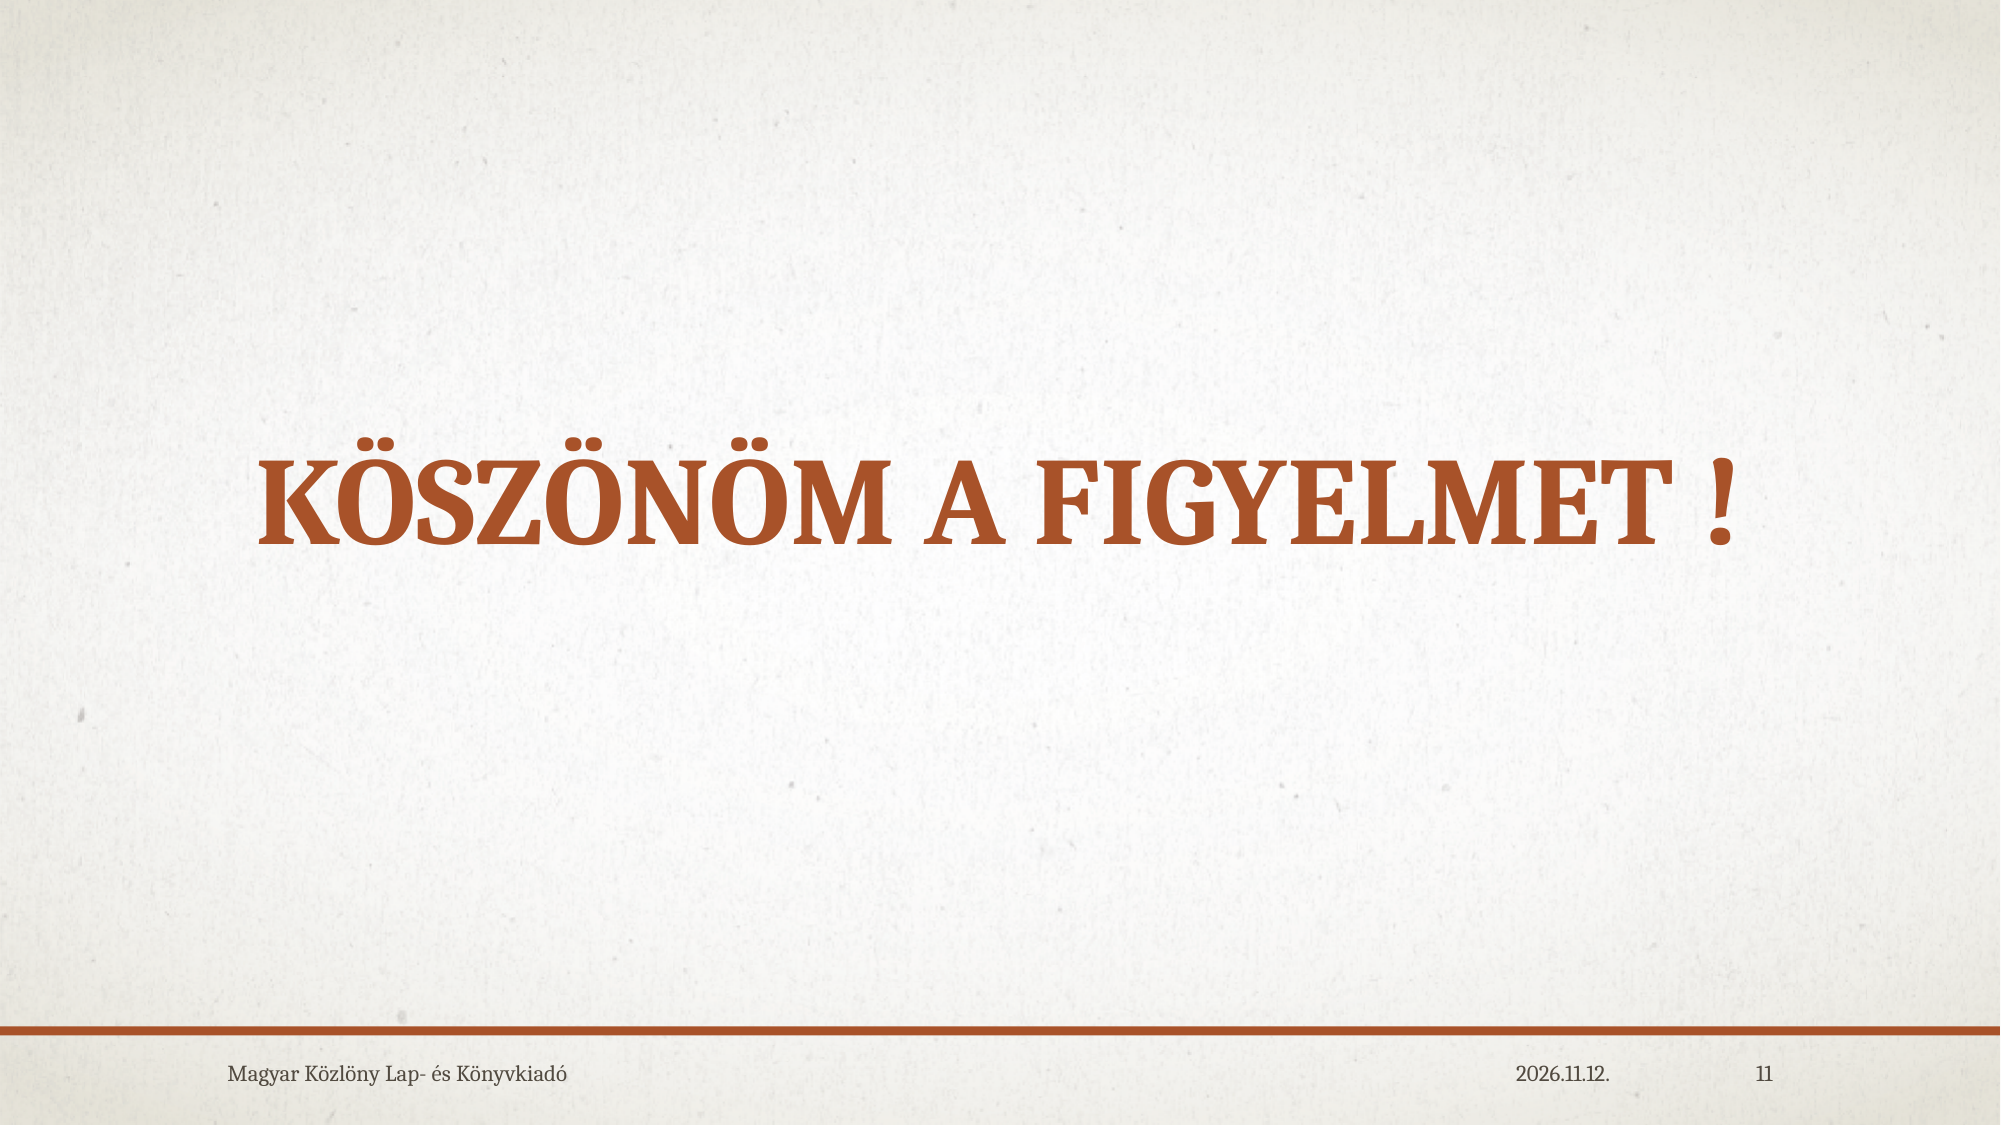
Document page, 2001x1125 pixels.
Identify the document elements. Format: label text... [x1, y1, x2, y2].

slide_number 11 [1672, 1053, 1788, 1093]
picture [0, 0, 2001, 1125]
list Köszönöm a figyelmet ! [212, 182, 1788, 858]
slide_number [1403, 1053, 1626, 1093]
footer Magyar Közlöny Lap- és Könyvkiadó [212, 1053, 1063, 1093]
